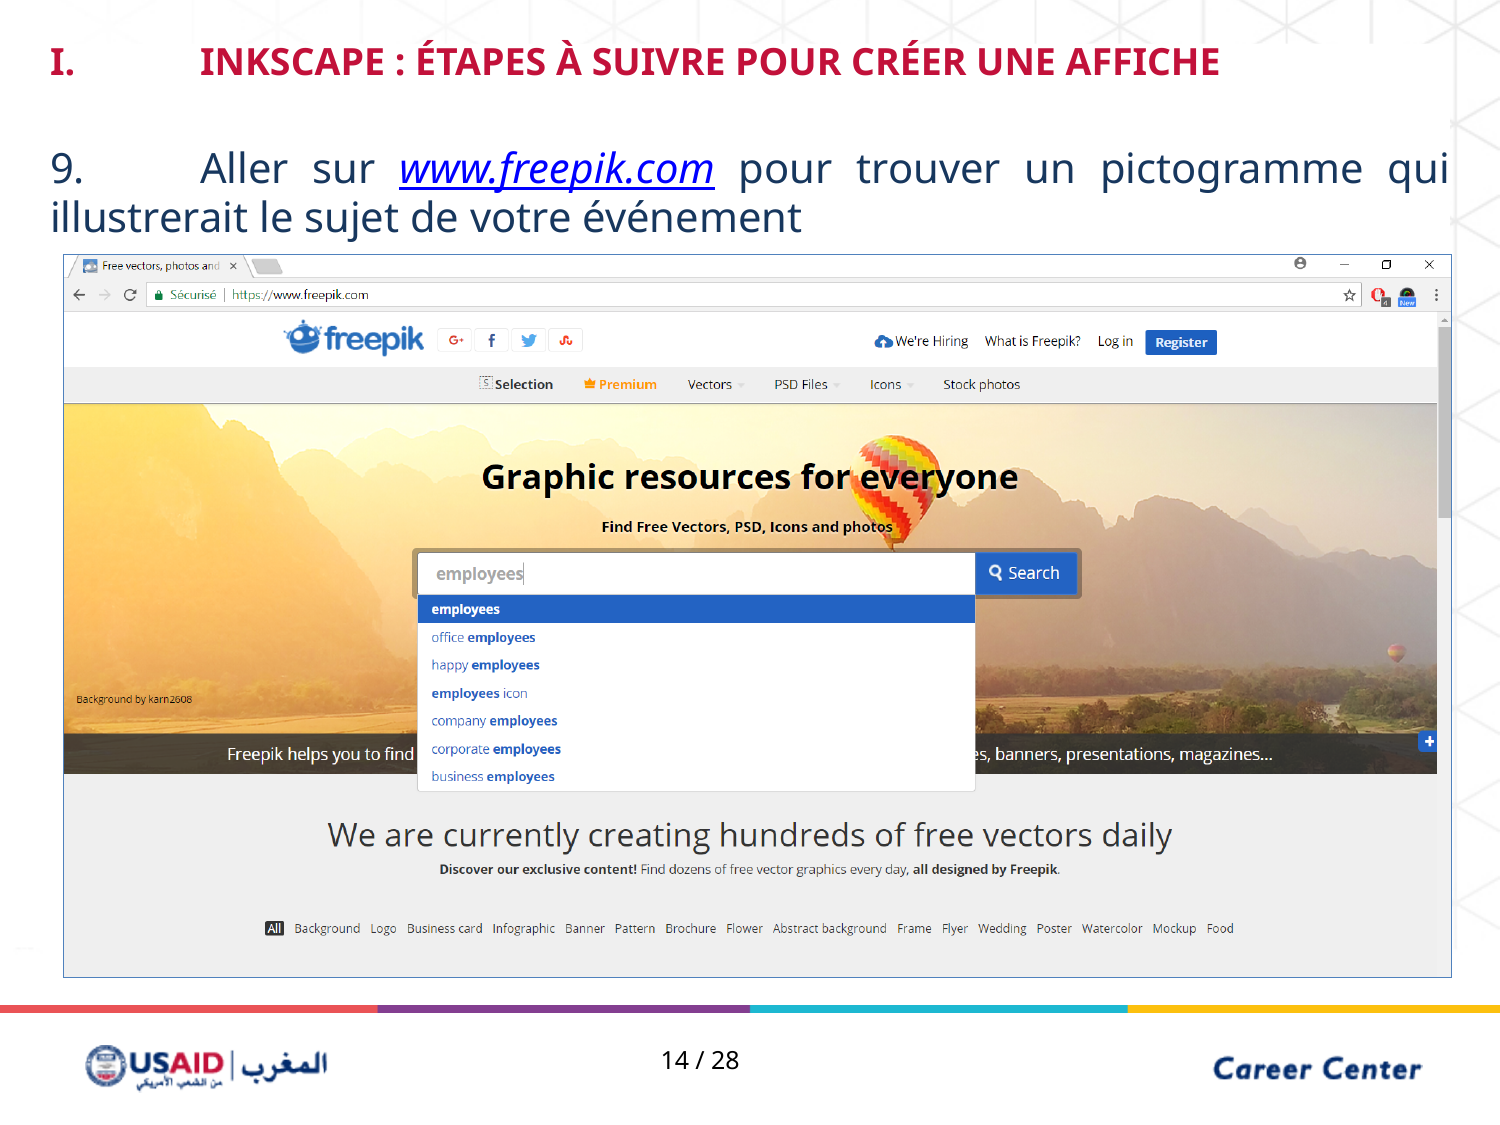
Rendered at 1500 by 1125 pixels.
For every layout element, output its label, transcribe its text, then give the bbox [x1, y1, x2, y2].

list I. INKSCAPE : ÉTAPES À SUIVRE POUR CRÉER UNE AFFICHE [50, 43, 1450, 157]
picture [0, 0, 1500, 1005]
picture [0, 1013, 1500, 1093]
list [49, 241, 1450, 924]
text_box 14 / 28 [645, 1031, 855, 1086]
text_box 9. Aller sur www.freepik.com pour trouver un pictogramme qui illustrerait le sujet de votre événement [49, 157, 1450, 241]
